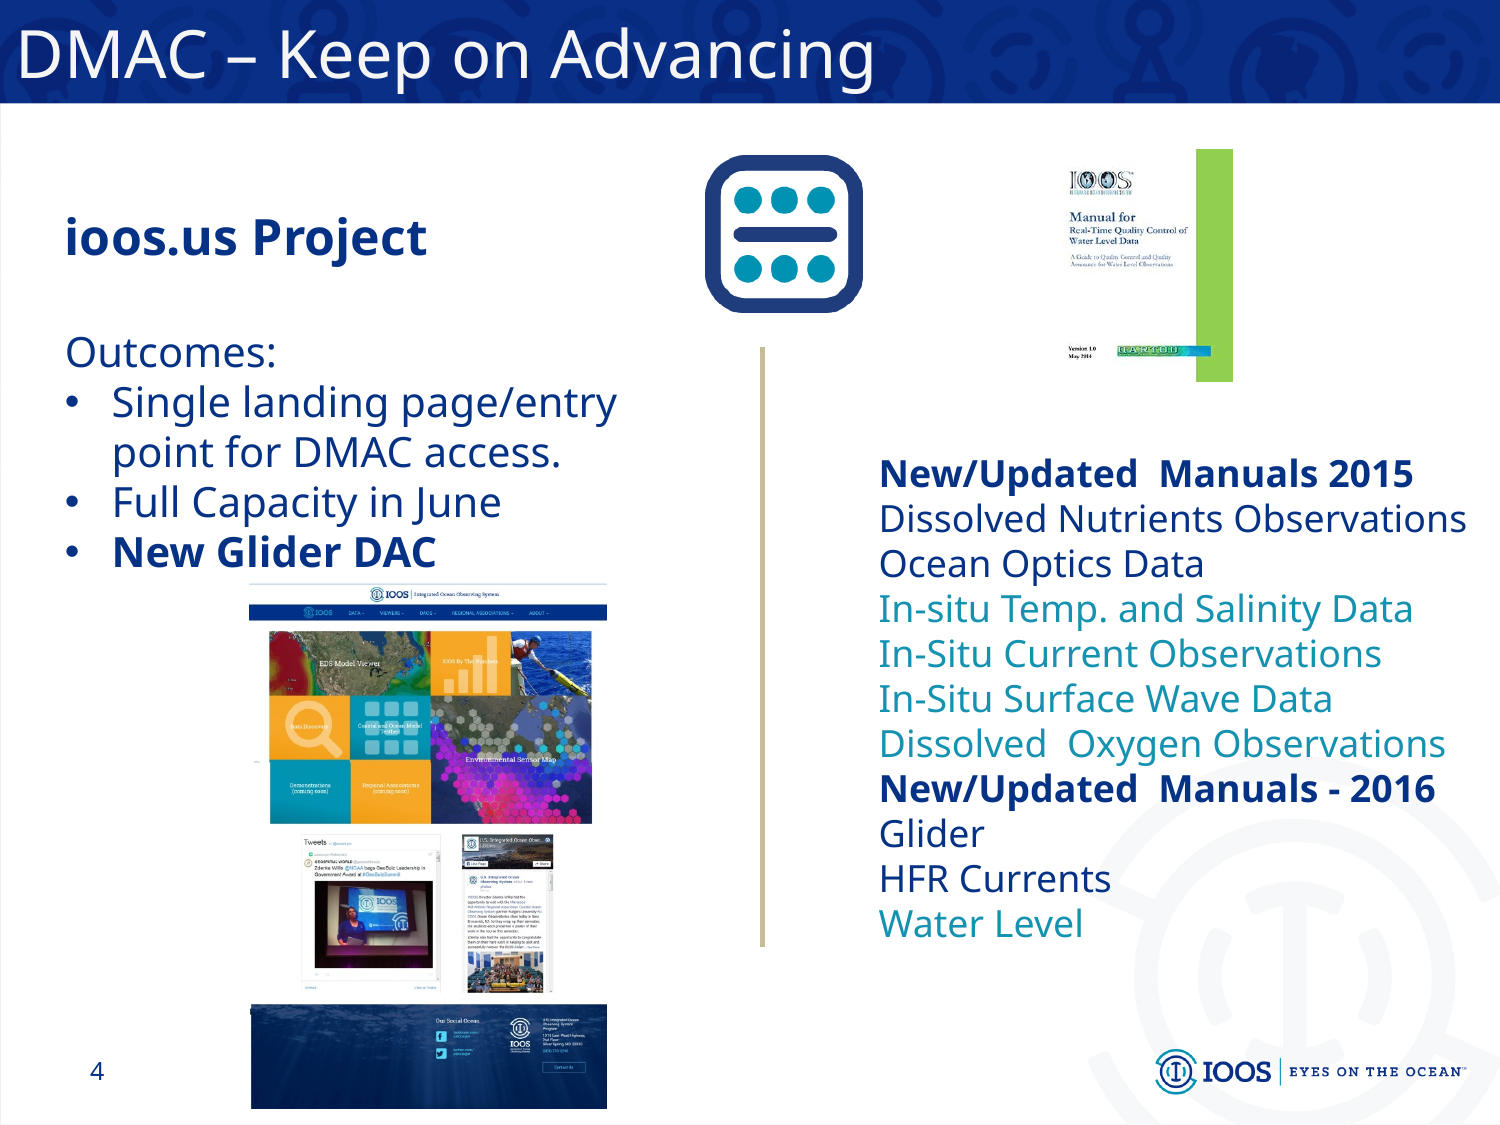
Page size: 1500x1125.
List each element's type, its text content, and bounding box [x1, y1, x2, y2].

picture [0, 100, 1500, 1125]
text_box New/Updated Manuals 2015 Dissolved Nutrients Observations Ocean Optics Data In-situ Temp. and Salinity Data In-Situ Current Observations In-Situ Surface Wave Data Dissolved Oxygen Observations New/Updated Manuals - 2016 Glider HFR Currents Water Level [863, 442, 1483, 953]
text_box ioos.us Project Outcomes: Single landing page/entry point for DMAC access. Full Capacity in June New Glider DAC [49, 198, 713, 584]
slide_number 4 [75, 1042, 200, 1103]
title DMAC – Keep on Advancing [0, 2, 1500, 100]
